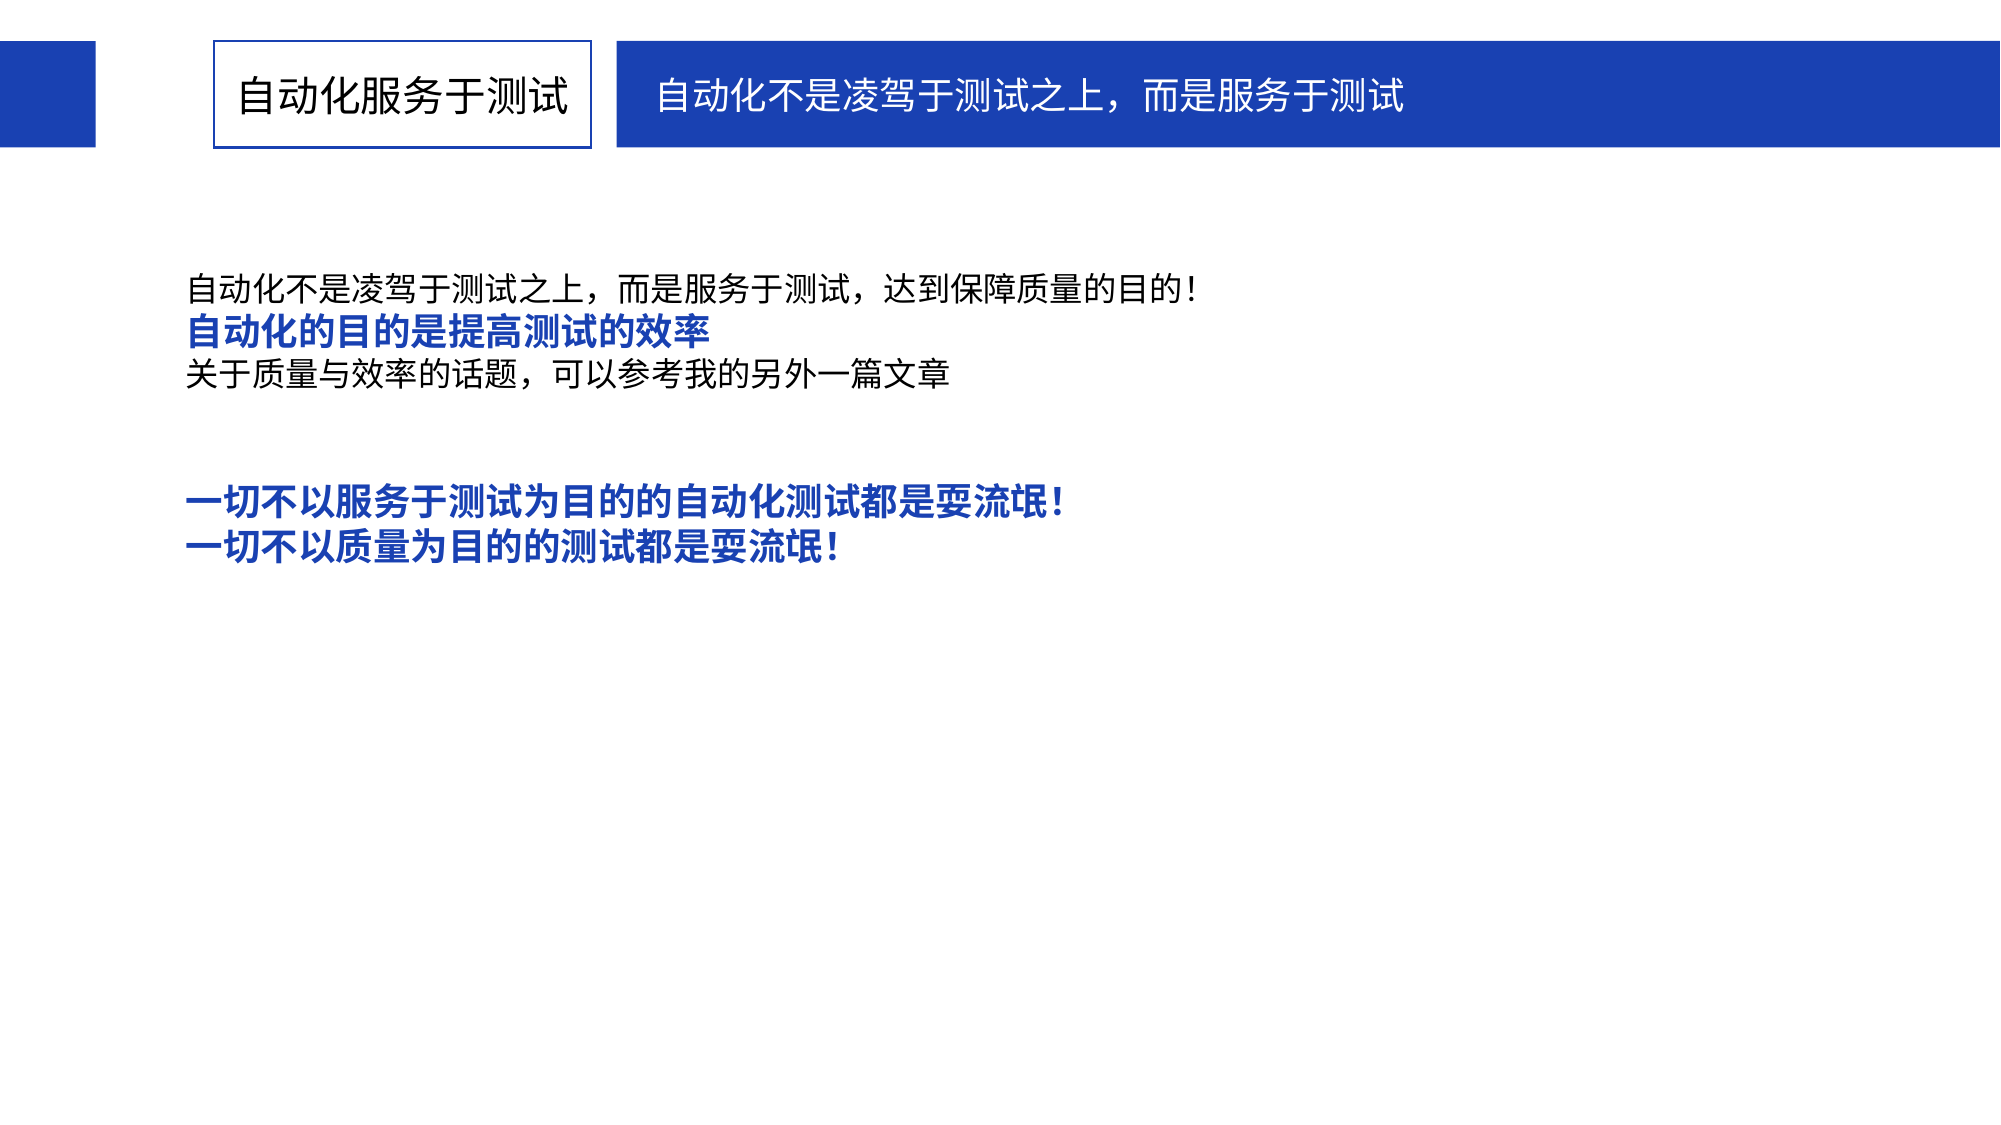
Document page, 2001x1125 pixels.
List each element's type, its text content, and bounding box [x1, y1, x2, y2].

text_box 自动化不是凌驾于测试之上，而是服务于测试 [639, 63, 1977, 125]
text_box [616, 40, 2000, 148]
text_box 自动化服务于测试 [213, 40, 592, 149]
text_box [0, 40, 97, 148]
text_box 自动化不是凌驾于测试之上，而是服务于测试，达到保障质量的目的！ 自动化的目的是提高测试的效率 关于质量与效率的话题，可以参考我的另外一篇文章 一切不以服务于测试为目的的自动化测试都是耍流氓！ 一切不以质量为目的的测试都是耍流氓！ [170, 261, 1284, 576]
